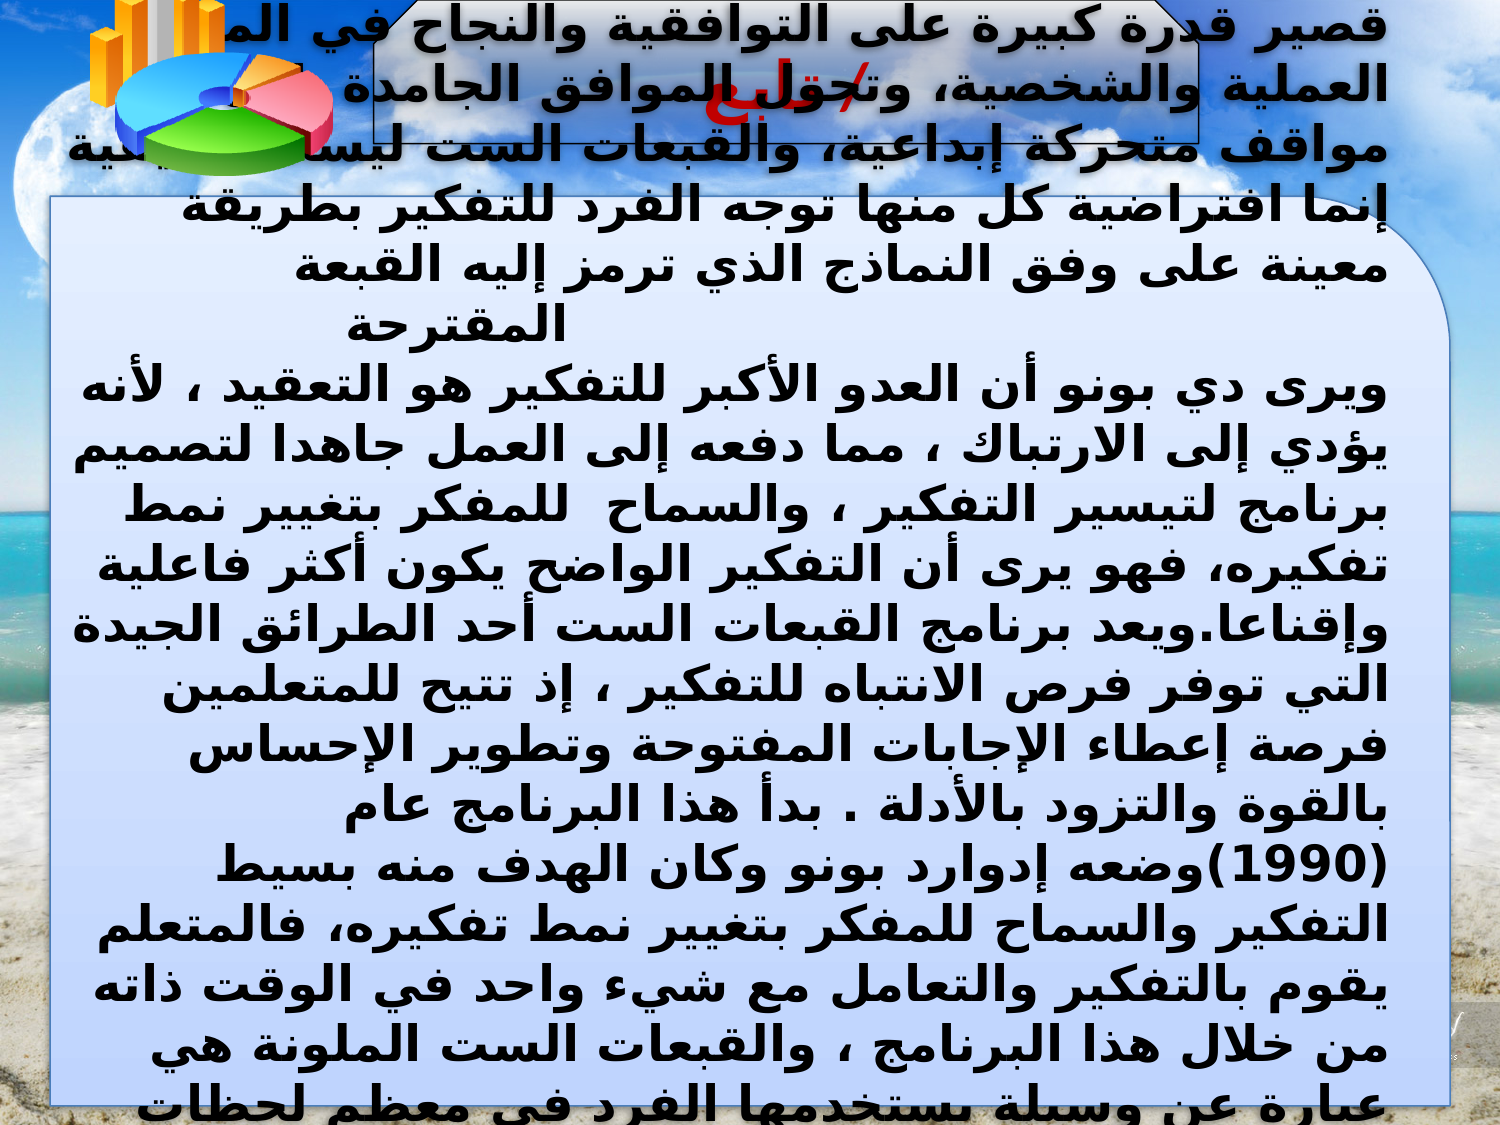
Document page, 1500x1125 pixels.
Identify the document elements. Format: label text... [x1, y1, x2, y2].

picture [0, 0, 1500, 1125]
text_box وتمنح هذه الاستراتيجية الفرد(المتعلم) في وقت قصير قدرة كبيرة على التوافقية والنجاح في الموافق العملية والشخصية، وتحول الموافق الجامدة إلى مواقف متحركة إبداعية، والقبعات الست ليست حقيقية إنما افتراضية كل منها توجه الفرد للتفكير بطريقة معينة على وفق النماذج الذي ترمز إليه القبعة المقترحة ويرى دي بونو أن العدو الأكبر للتفكير هو التعقيد ، لأنه يؤدي إلى الارتباك ، مما دفعه إلى العمل جاهدا لتصميم برنامج لتيسير التفكير ، والسماح للمفكر بتغيير نمط تفكيره، فهو يرى أن التفكير الواضح يكون أكثر فاعلية وإقناعا.ويعد برنامج القبعات الست أحد الطرائق الجيدة التي توفر فرص الانتباه للتفكير ، إذ تتيح للمتعلمين فرصة إعطاء الإجابات المفتوحة وتطوير الإحساس بالقوة والتزود بالأدلة . بدأ هذا البرنامج عام (1990)وضعه إدوارد بونو وكان الهدف منه بسيط التفكير والسماح للمفكر بتغيير نمط تفكيره، فالمتعلم يقوم بالتفكير والتعامل مع شيء واحد في الوقت ذاته من خلال هذا البرنامج ، والقبعات الست الملونة هي عبارة عن وسيلة يستخدمها الفرد في معظم لحظات الحياة، على أن التفكير هو العملية متعمدة ذهنية مقصودة، وهذه القبعات الست هي: القبعة البيضاء ، القبعة الحمراء، القبعة السوداء، القبعة الصفراء، القبعة الخضراء، القبعة الزرقاء. [49, 195, 1451, 1107]
text_box تابع / [378, 0, 1200, 145]
